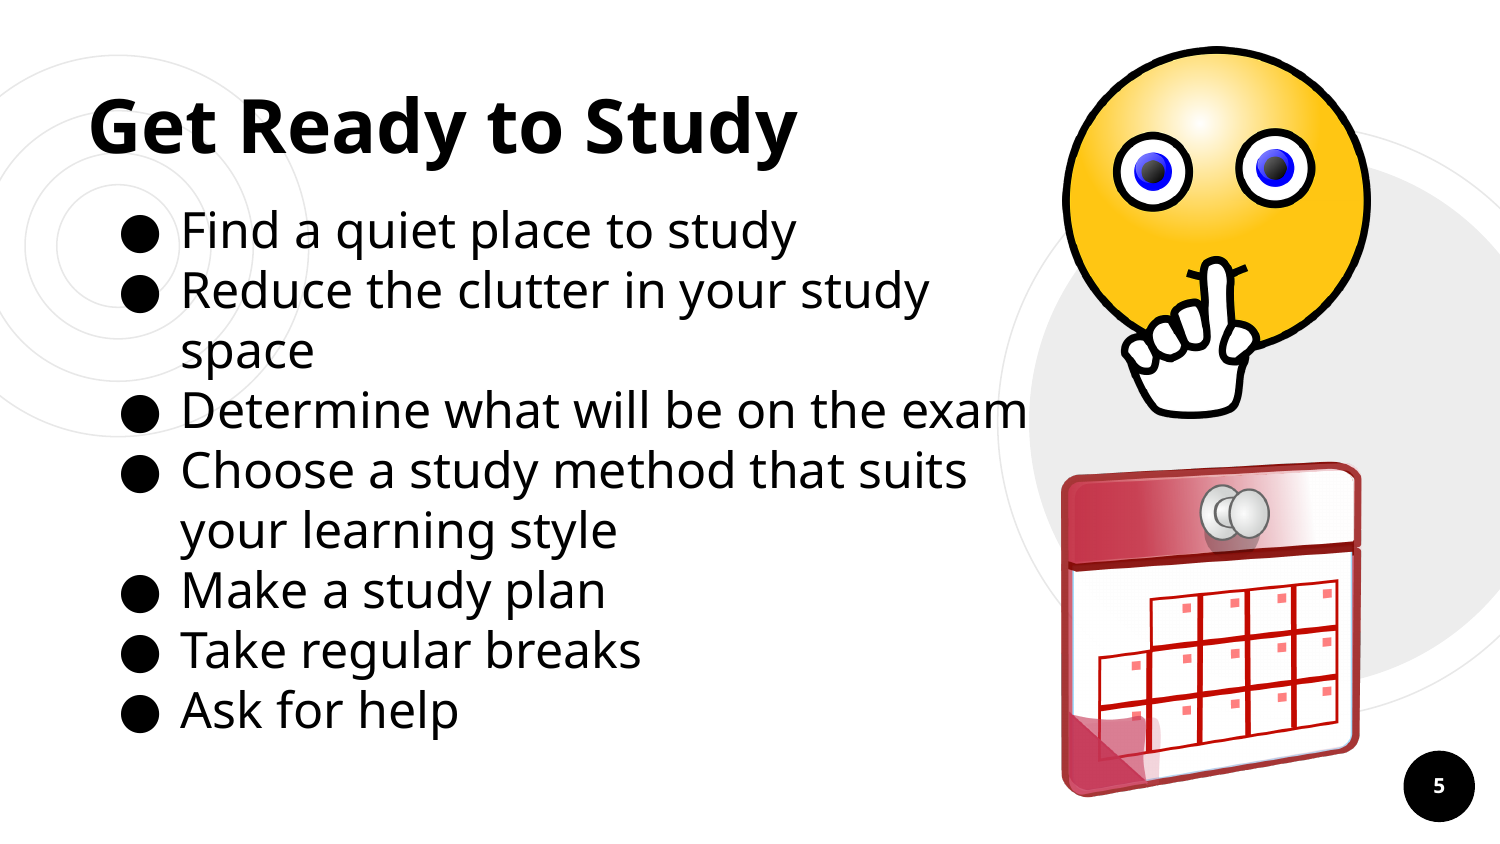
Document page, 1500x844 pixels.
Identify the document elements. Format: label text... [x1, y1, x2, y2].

picture [1062, 46, 1371, 420]
title Get Ready to Study [72, 71, 929, 184]
picture [1030, 449, 1403, 823]
list Find a quiet place to study Reduce the clutter in your study space Determine what will be on the exam Choose a study method that suits your learning style Make a study plan Take regular breaks Ask for help [90, 183, 1079, 613]
slide_number 5 [1408, 750, 1475, 823]
